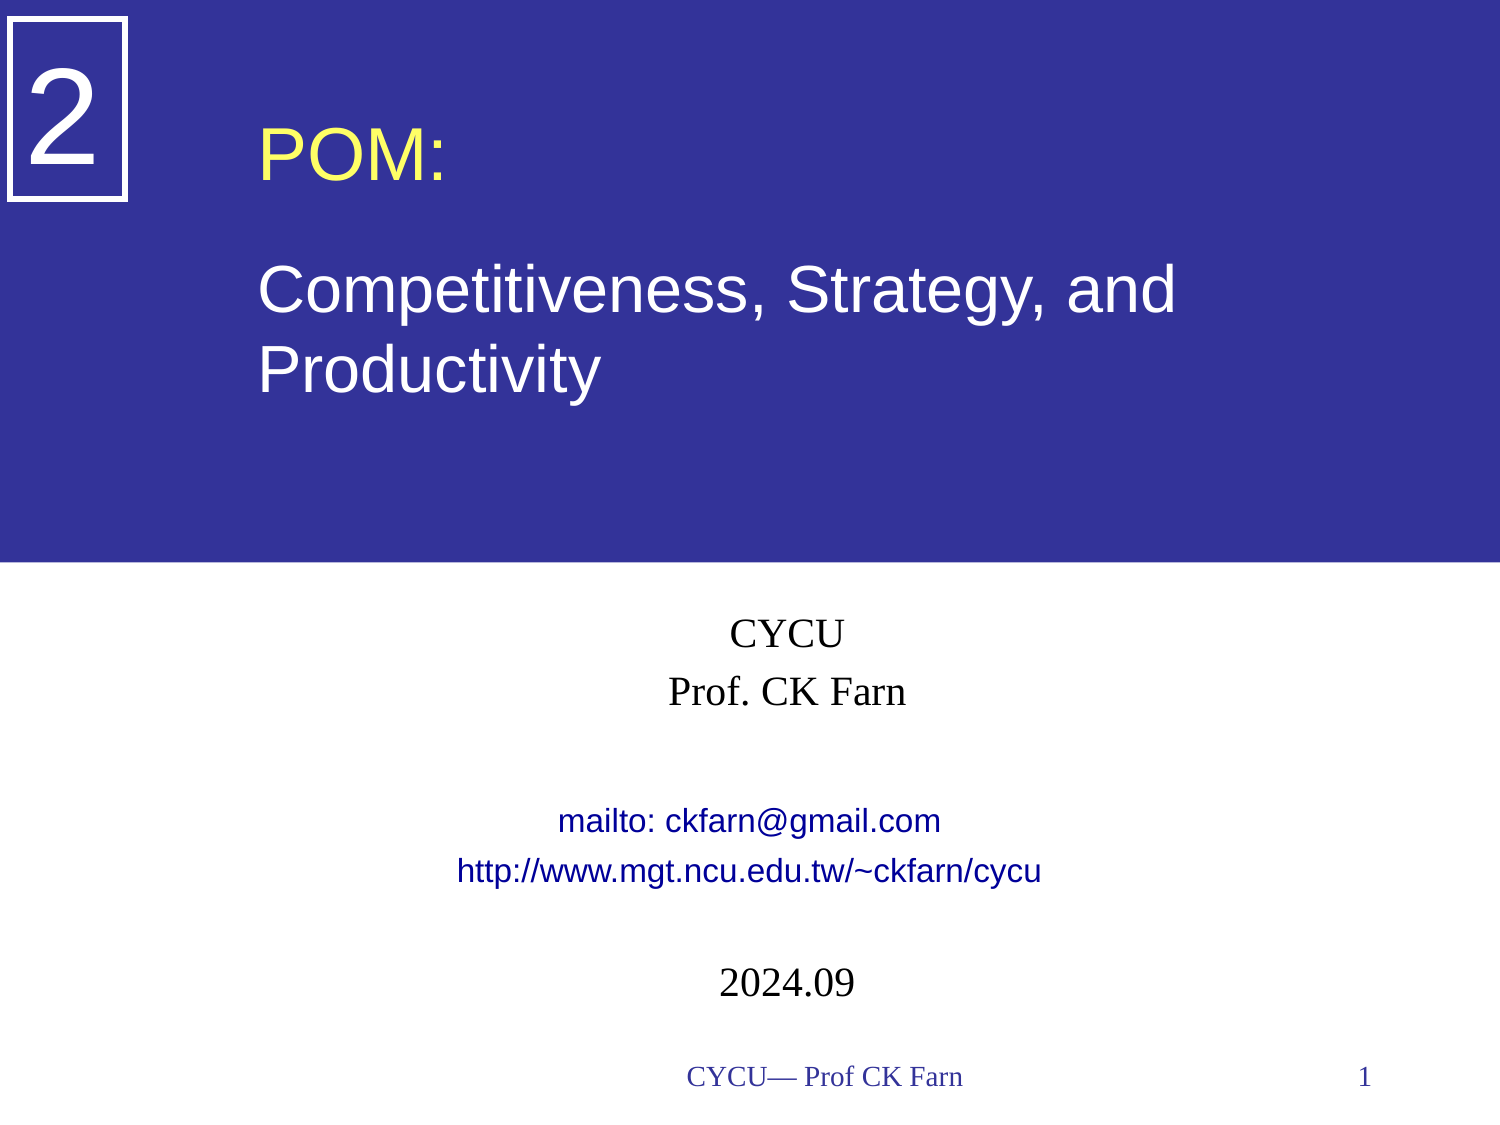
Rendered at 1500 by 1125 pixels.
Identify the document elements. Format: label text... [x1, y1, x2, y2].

slide_number 1 [1074, 1050, 1388, 1125]
footer CYCU— Prof CK Farn [587, 1050, 1063, 1125]
text_box 2 [9, 19, 125, 199]
text_box [0, 0, 1500, 563]
subtitle CYCU Prof. CK Farn mailto: ckfarn@gmail.com http://www.mgt.ncu.edu.tw/~ckfarn/cycu 2024.09 [187, 597, 1313, 870]
title POM: Competitiveness, Strategy, and Productivity [242, 59, 1323, 452]
